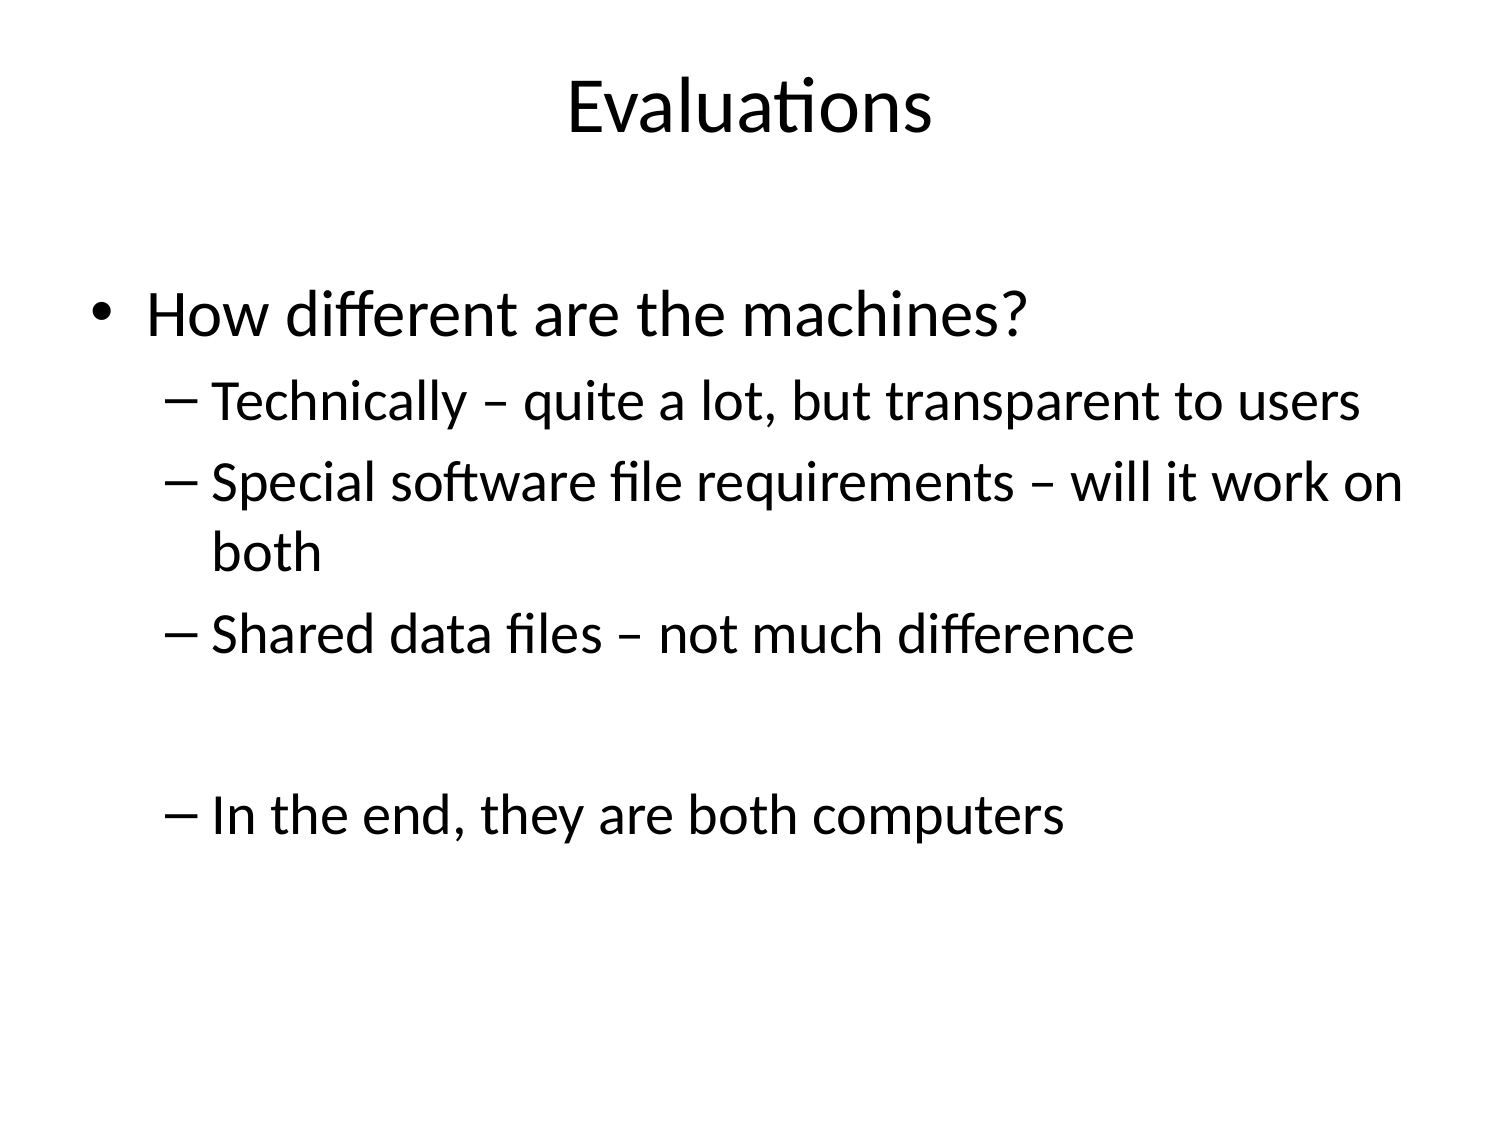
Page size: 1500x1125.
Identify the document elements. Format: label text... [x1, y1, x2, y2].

title Evaluations [75, 45, 1425, 157]
list How different are the machines? Technically – quite a lot, but transparent to users Special software file requirements – will it work on both Shared data files – not much difference In the end, they are both computers [75, 262, 1425, 1078]
